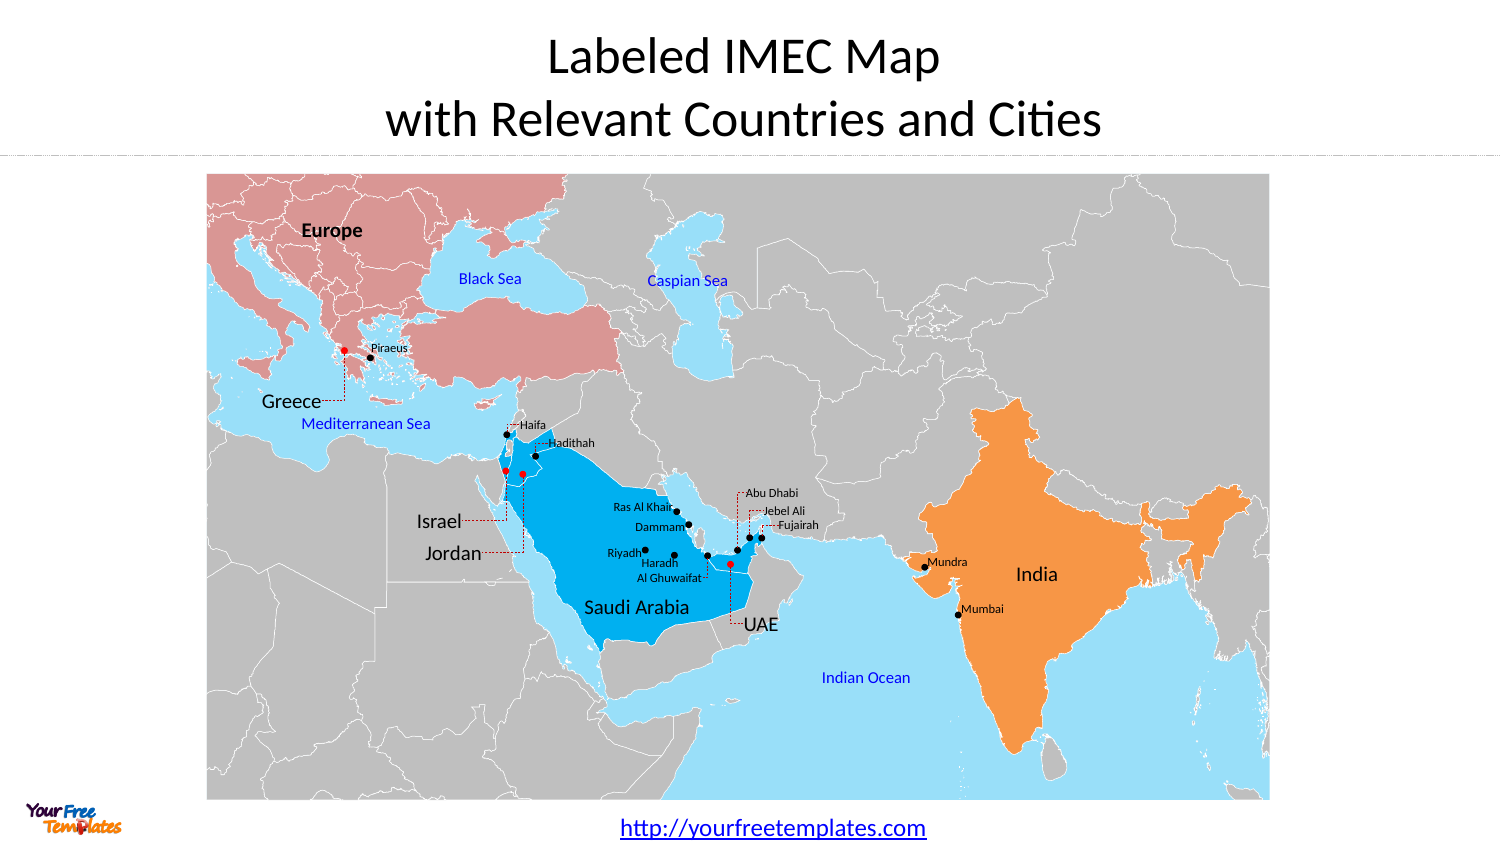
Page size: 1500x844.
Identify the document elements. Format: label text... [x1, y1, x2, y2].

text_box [918, 339, 1005, 617]
title Labeled IMEC Map with Relevant Countries and Cities [75, 14, 1425, 155]
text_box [300, 267, 912, 688]
picture [24, 799, 126, 837]
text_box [206, 173, 1271, 801]
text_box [261, 216, 1059, 636]
